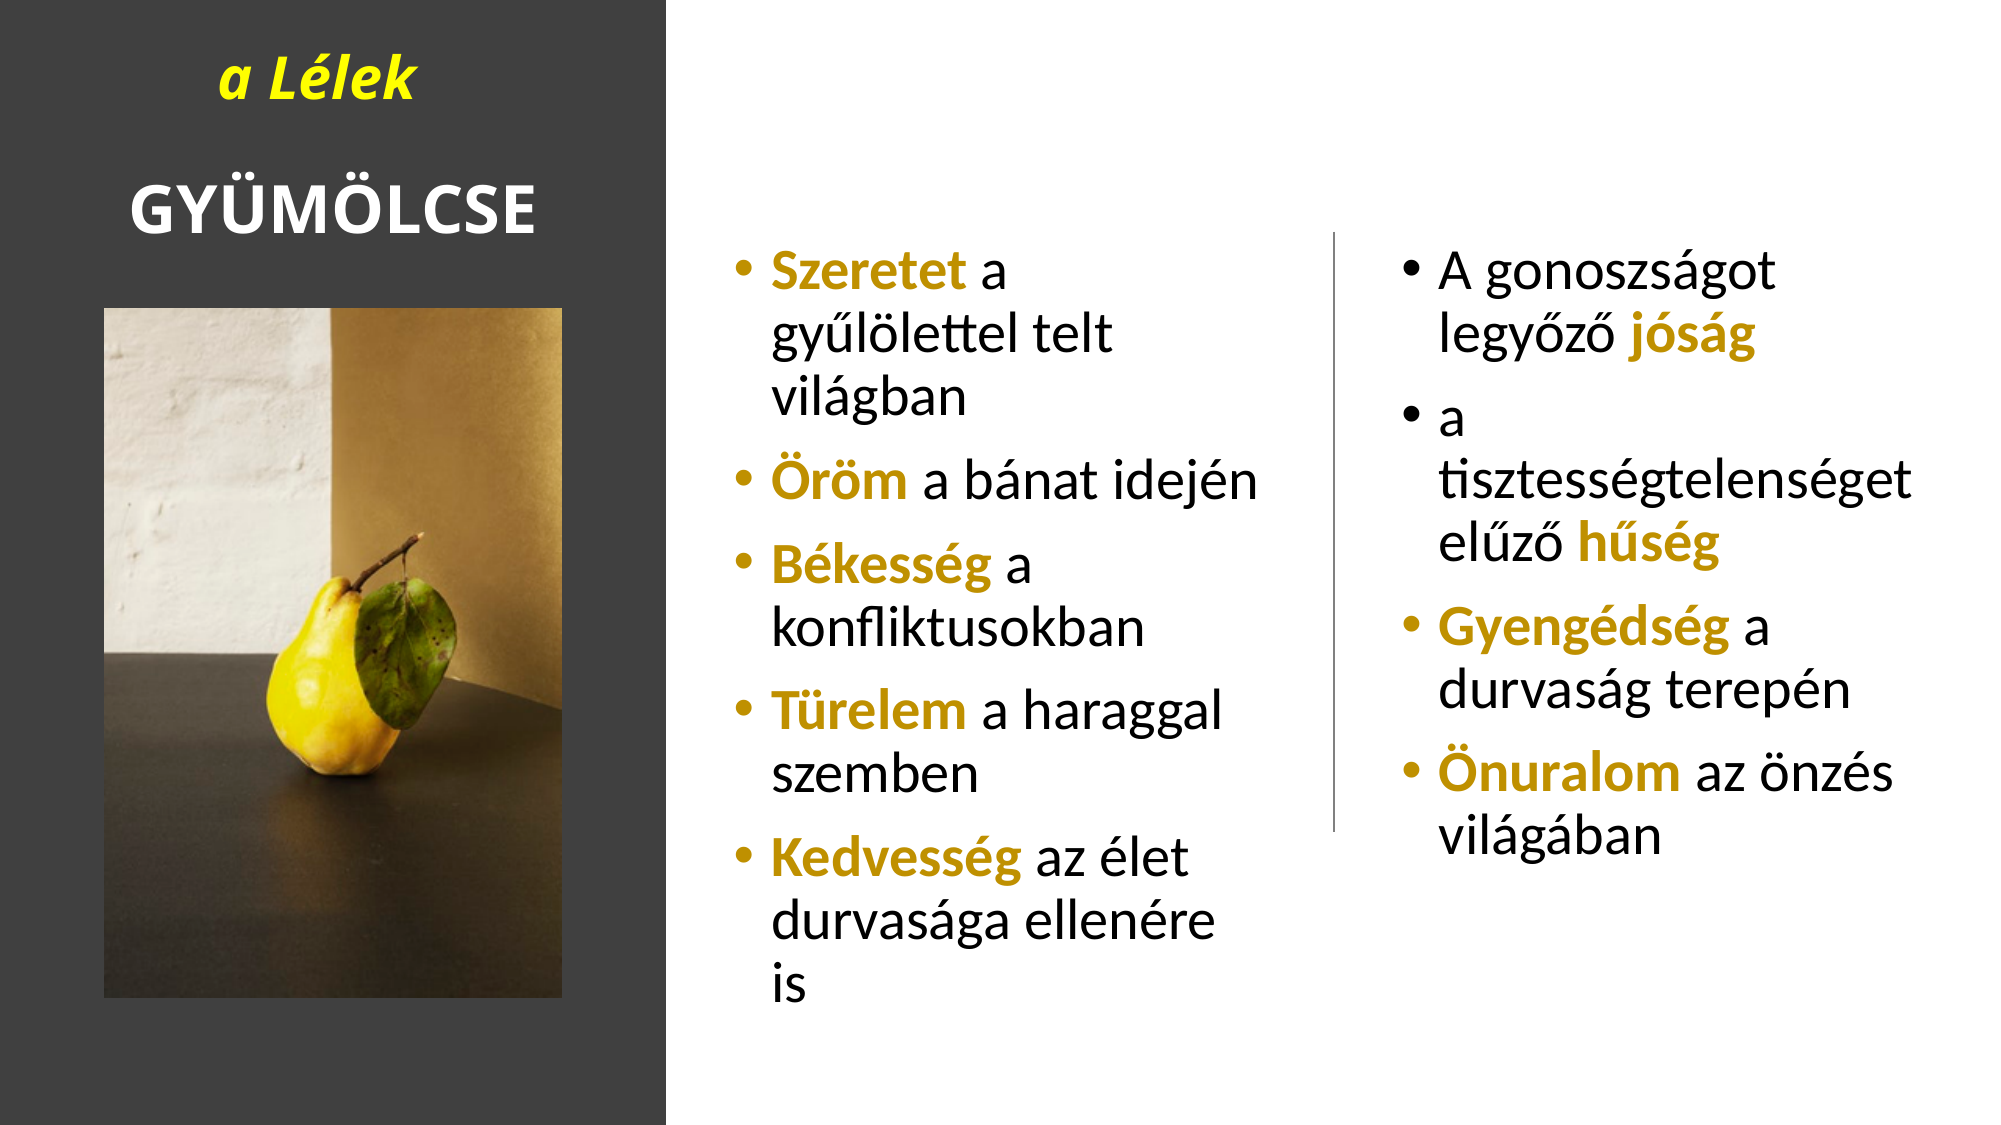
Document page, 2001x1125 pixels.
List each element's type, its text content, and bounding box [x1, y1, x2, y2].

picture [104, 308, 562, 998]
title a Lélek GYÜMÖLCSE [86, 0, 563, 309]
list Szeretet a gyűlölettel telt világban Öröm a bánat idején Békesség a konfliktusokban Türelem a haraggal szemben Kedvesség az élet durvasága ellenére is [718, 231, 1281, 1046]
text_box [0, 0, 667, 1125]
list A gonoszságot legyőző jóság a tisztességtelenséget elűző hűség Gyengédség a durvaság terepén Önuralom az önzés világában [1386, 231, 1949, 998]
